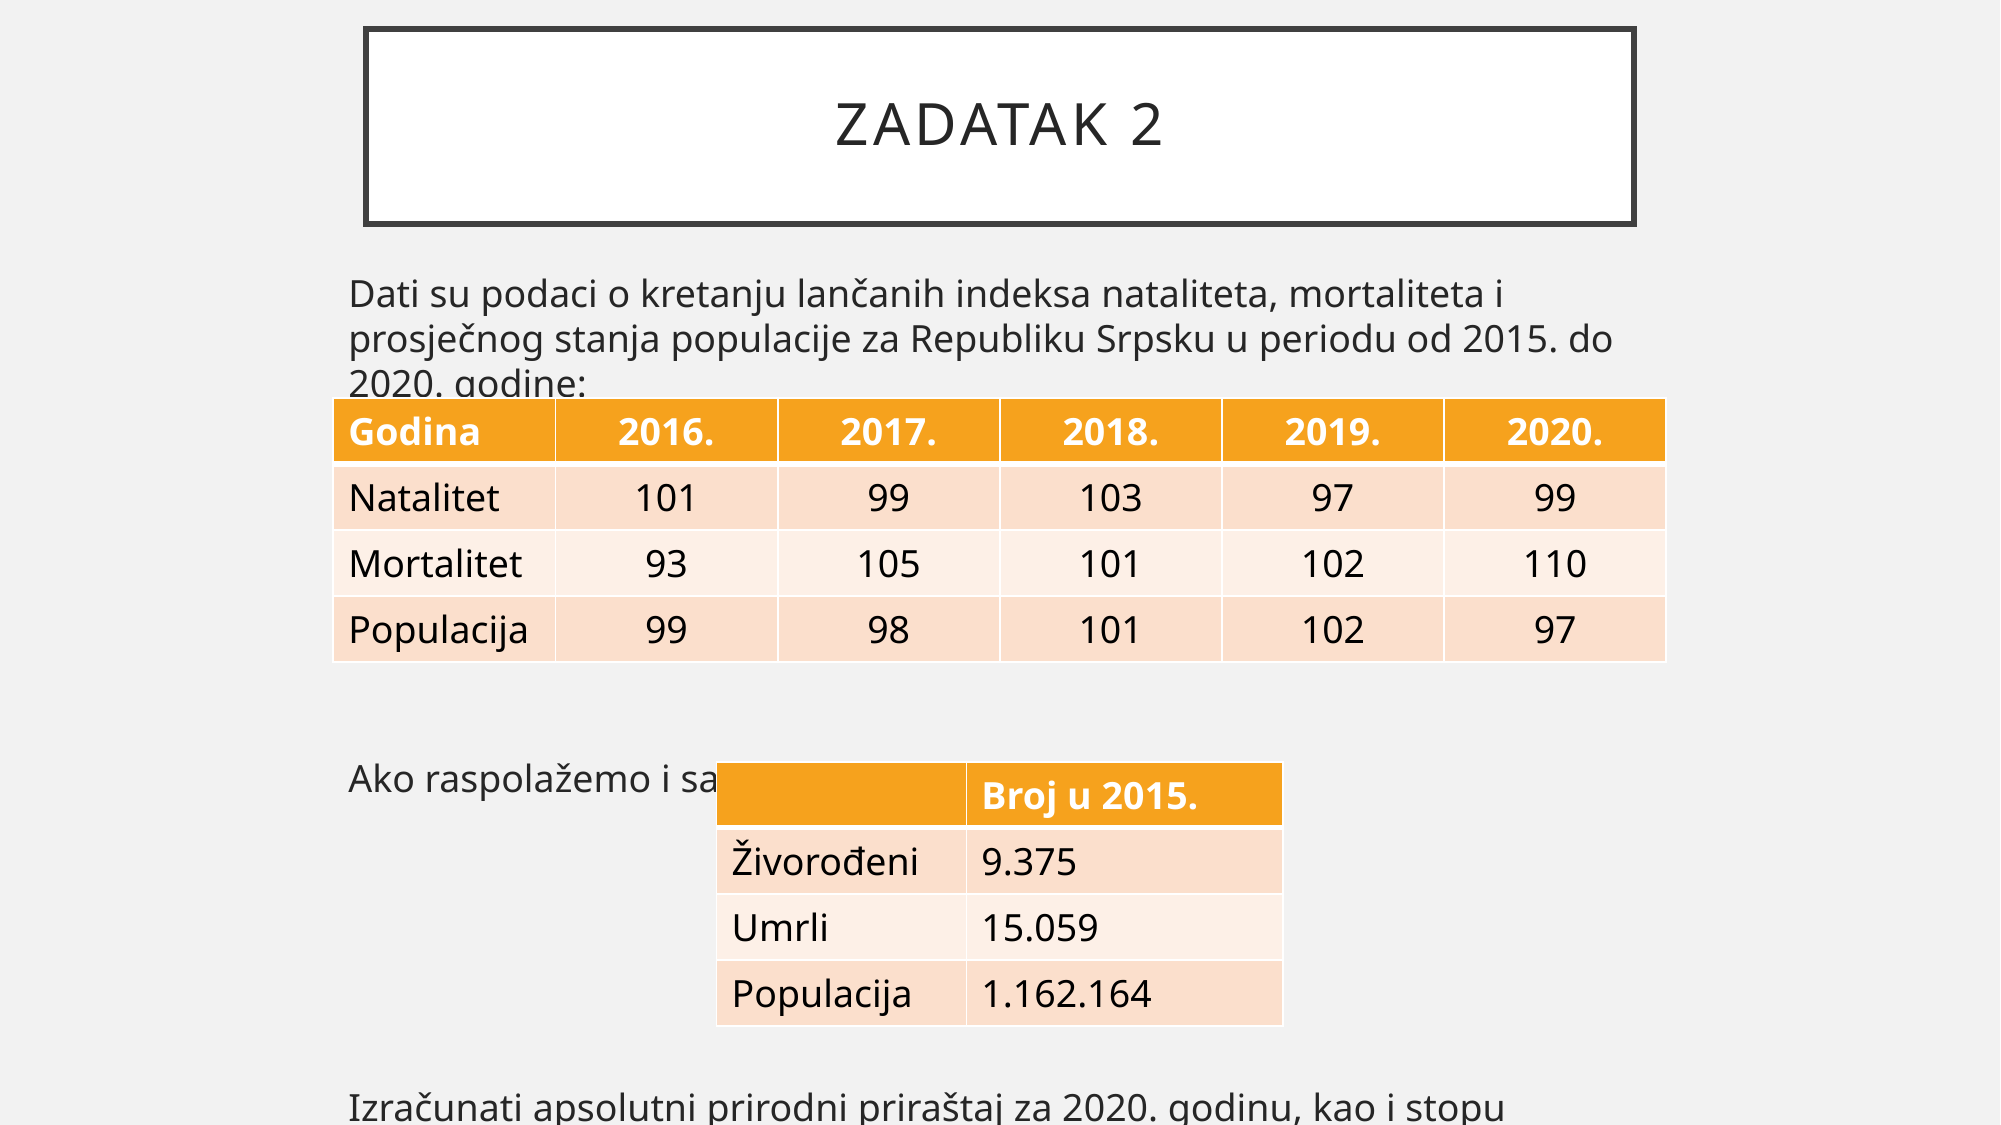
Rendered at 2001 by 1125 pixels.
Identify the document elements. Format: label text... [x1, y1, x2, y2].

table_cell 93 [556, 531, 777, 595]
table_cell 101 [556, 467, 777, 529]
table_cell Populacija [717, 961, 966, 1025]
table_cell 99 [556, 597, 777, 661]
table_cell 9.375 [967, 830, 1282, 893]
table_cell 105 [779, 531, 999, 595]
table_cell Natalitet [334, 467, 555, 529]
table_cell 1.162.164 [967, 961, 1282, 1025]
table_cell Umrli [717, 895, 966, 959]
list Dati su podaci o kretanju lančanih indeksa nataliteta, mortaliteta i prosječnog stanja populacije za Republiku Srpsku u periodu od 2015. do 2020. godine: Ako raspolažemo i sa sljedećim podacima: Izračunati apsolutni prirodni priraštaj za 2020. godinu, kao i stopu prirodnog priraštaja. [333, 262, 1693, 1125]
table_cell 102 [1223, 531, 1443, 595]
table_cell 98 [779, 597, 999, 661]
table_header 2020. [1445, 399, 1665, 461]
table_cell Populacija [334, 597, 555, 661]
table_cell 103 [1001, 467, 1221, 529]
table_cell Mortalitet [334, 531, 555, 595]
table_cell 101 [1001, 531, 1221, 595]
table_cell 97 [1223, 467, 1443, 529]
table_cell 97 [1445, 597, 1665, 661]
title Zadatak 2 [363, 26, 1637, 227]
table_cell 110 [1445, 531, 1665, 595]
table_header 2016. [556, 399, 777, 461]
table_cell Živorođeni [717, 830, 966, 893]
table_cell 99 [779, 467, 999, 529]
table_cell 15.059 [967, 895, 1282, 959]
table_cell 99 [1445, 467, 1665, 529]
table_header 2017. [779, 399, 999, 461]
table_header Broj u 2015. [967, 763, 1282, 825]
table_header 2019. [1223, 399, 1443, 461]
table_cell 102 [1223, 597, 1443, 661]
table_header [717, 763, 966, 825]
table_header 2018. [1001, 399, 1221, 461]
table_cell 101 [1001, 597, 1221, 661]
table_header Godina [334, 399, 555, 461]
